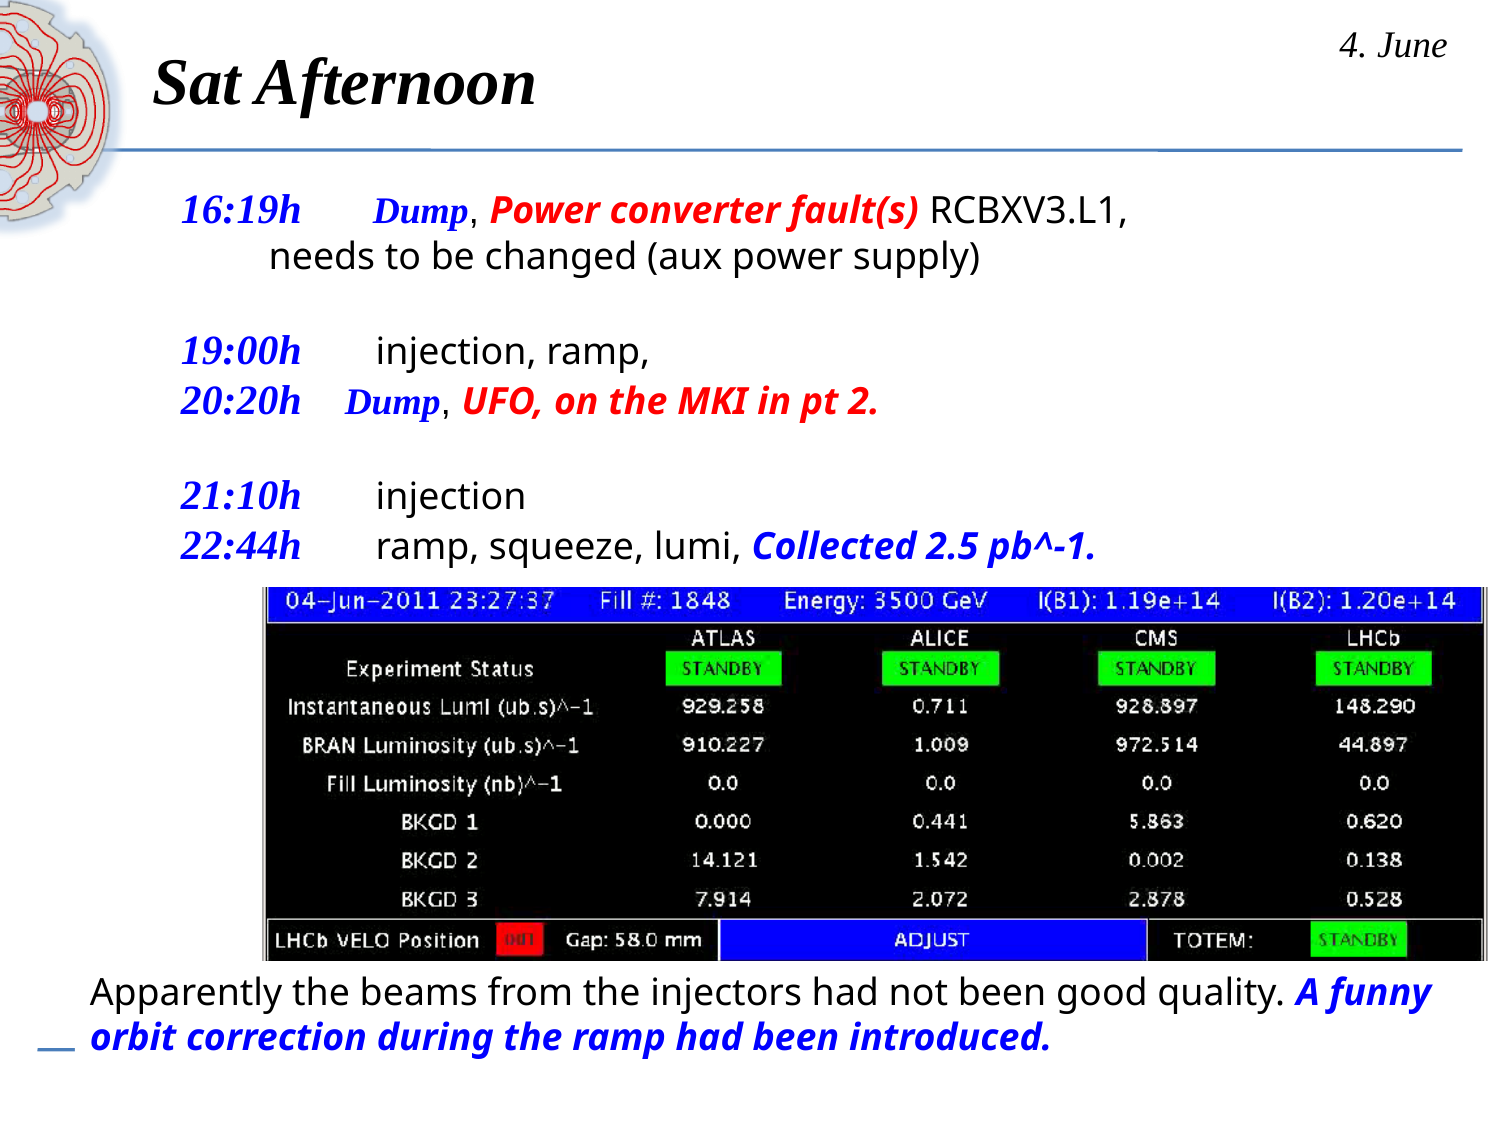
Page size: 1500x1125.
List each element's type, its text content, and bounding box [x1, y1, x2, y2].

picture [0, 2, 109, 220]
text_box Apparently the beams from the injectors had not been good quality. A funny orbit correction during the ramp had been introduced. [74, 961, 1500, 1066]
text_box 16:19h Dump, Power converter fault(s) RCBXV3.L1, needs to be changed (aux power supply) 19:00h injection, ramp, 20:20h Dump, UFO, on the MKI in pt 2. 21:10h injection 22:44h ramp, squeeze, lumi, Collected 2.5 pb^-1. [166, 174, 1153, 665]
text_box 4. June [1324, 12, 1473, 73]
text_box Sat Afternoon [137, 12, 1425, 143]
picture [262, 587, 1488, 962]
